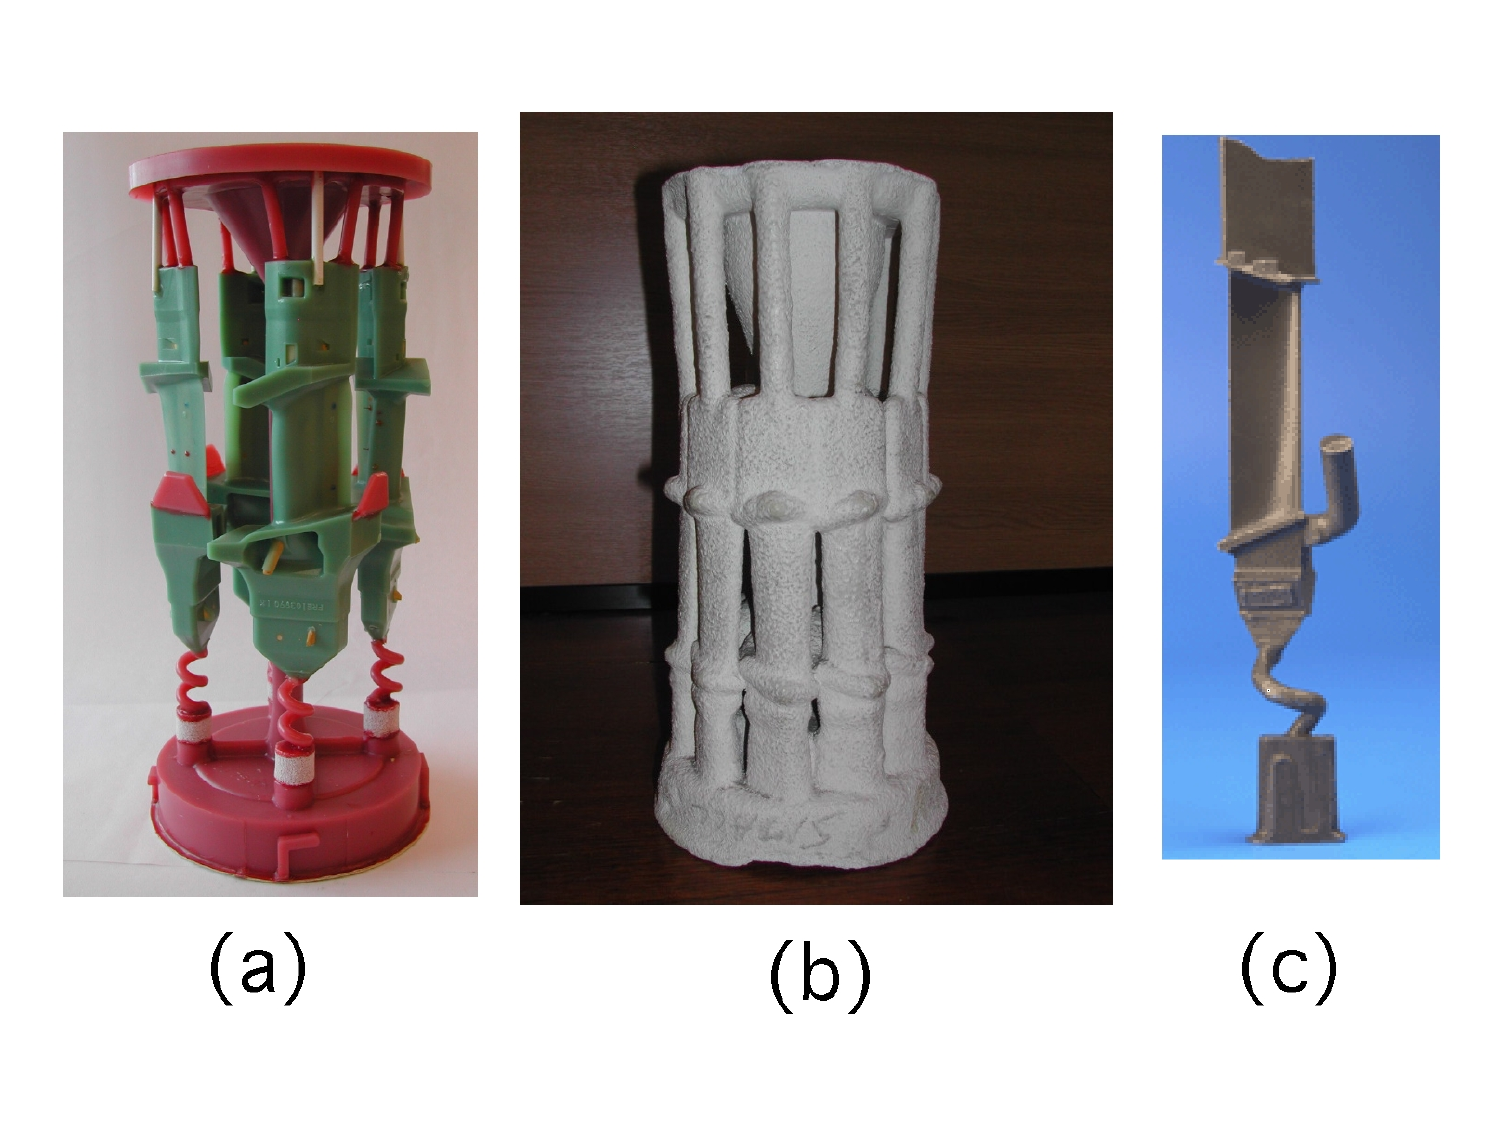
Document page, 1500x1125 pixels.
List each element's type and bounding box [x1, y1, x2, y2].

picture [24, 80, 1476, 1045]
